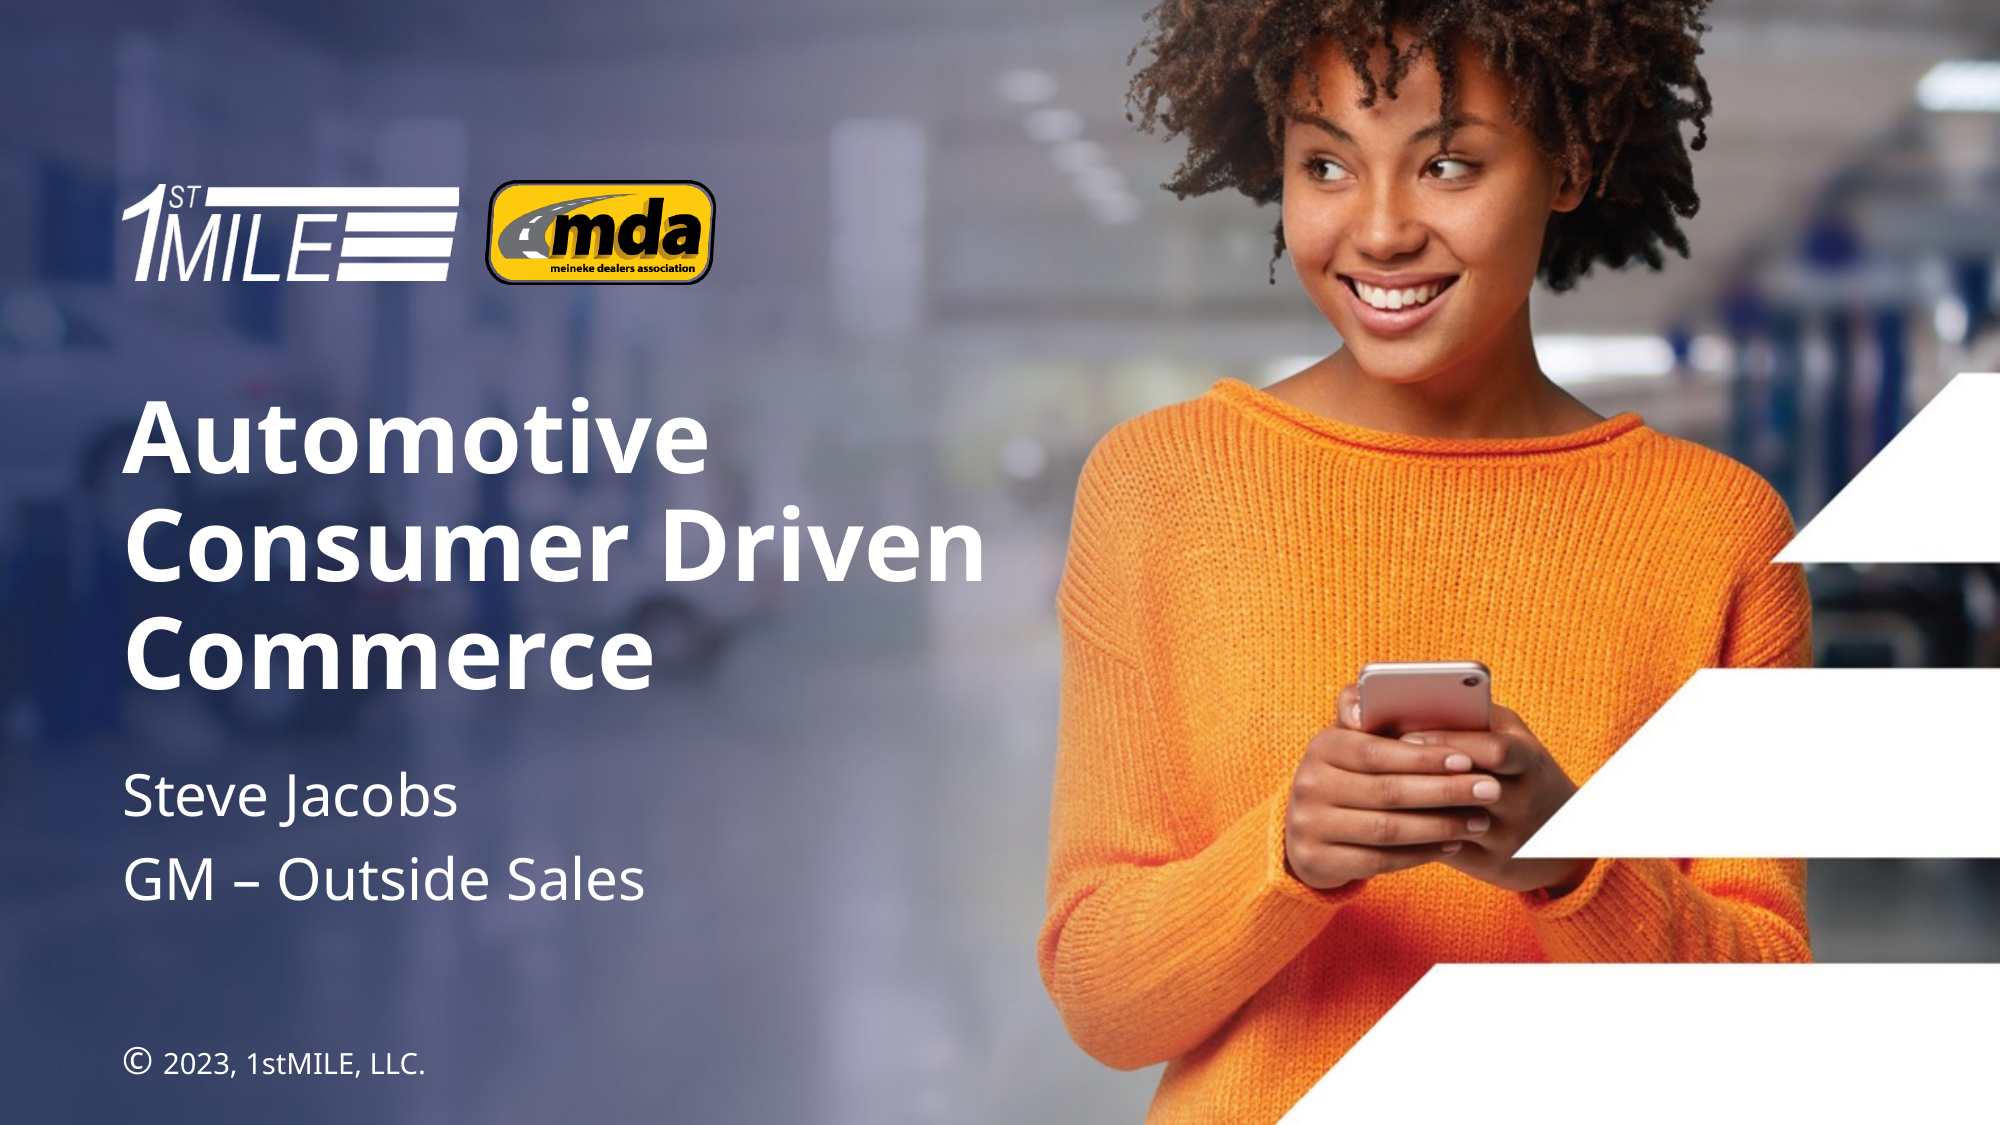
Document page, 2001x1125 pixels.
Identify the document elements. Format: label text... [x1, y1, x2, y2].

text_box Steve Jacobs GM – Outside Sales [122, 766, 1011, 914]
picture [0, 0, 2000, 1125]
text_box © 2023, 1stMILE, LLC. [122, 1042, 1011, 1083]
text_box Automotive Consumer Driven Commerce [122, 387, 1011, 712]
